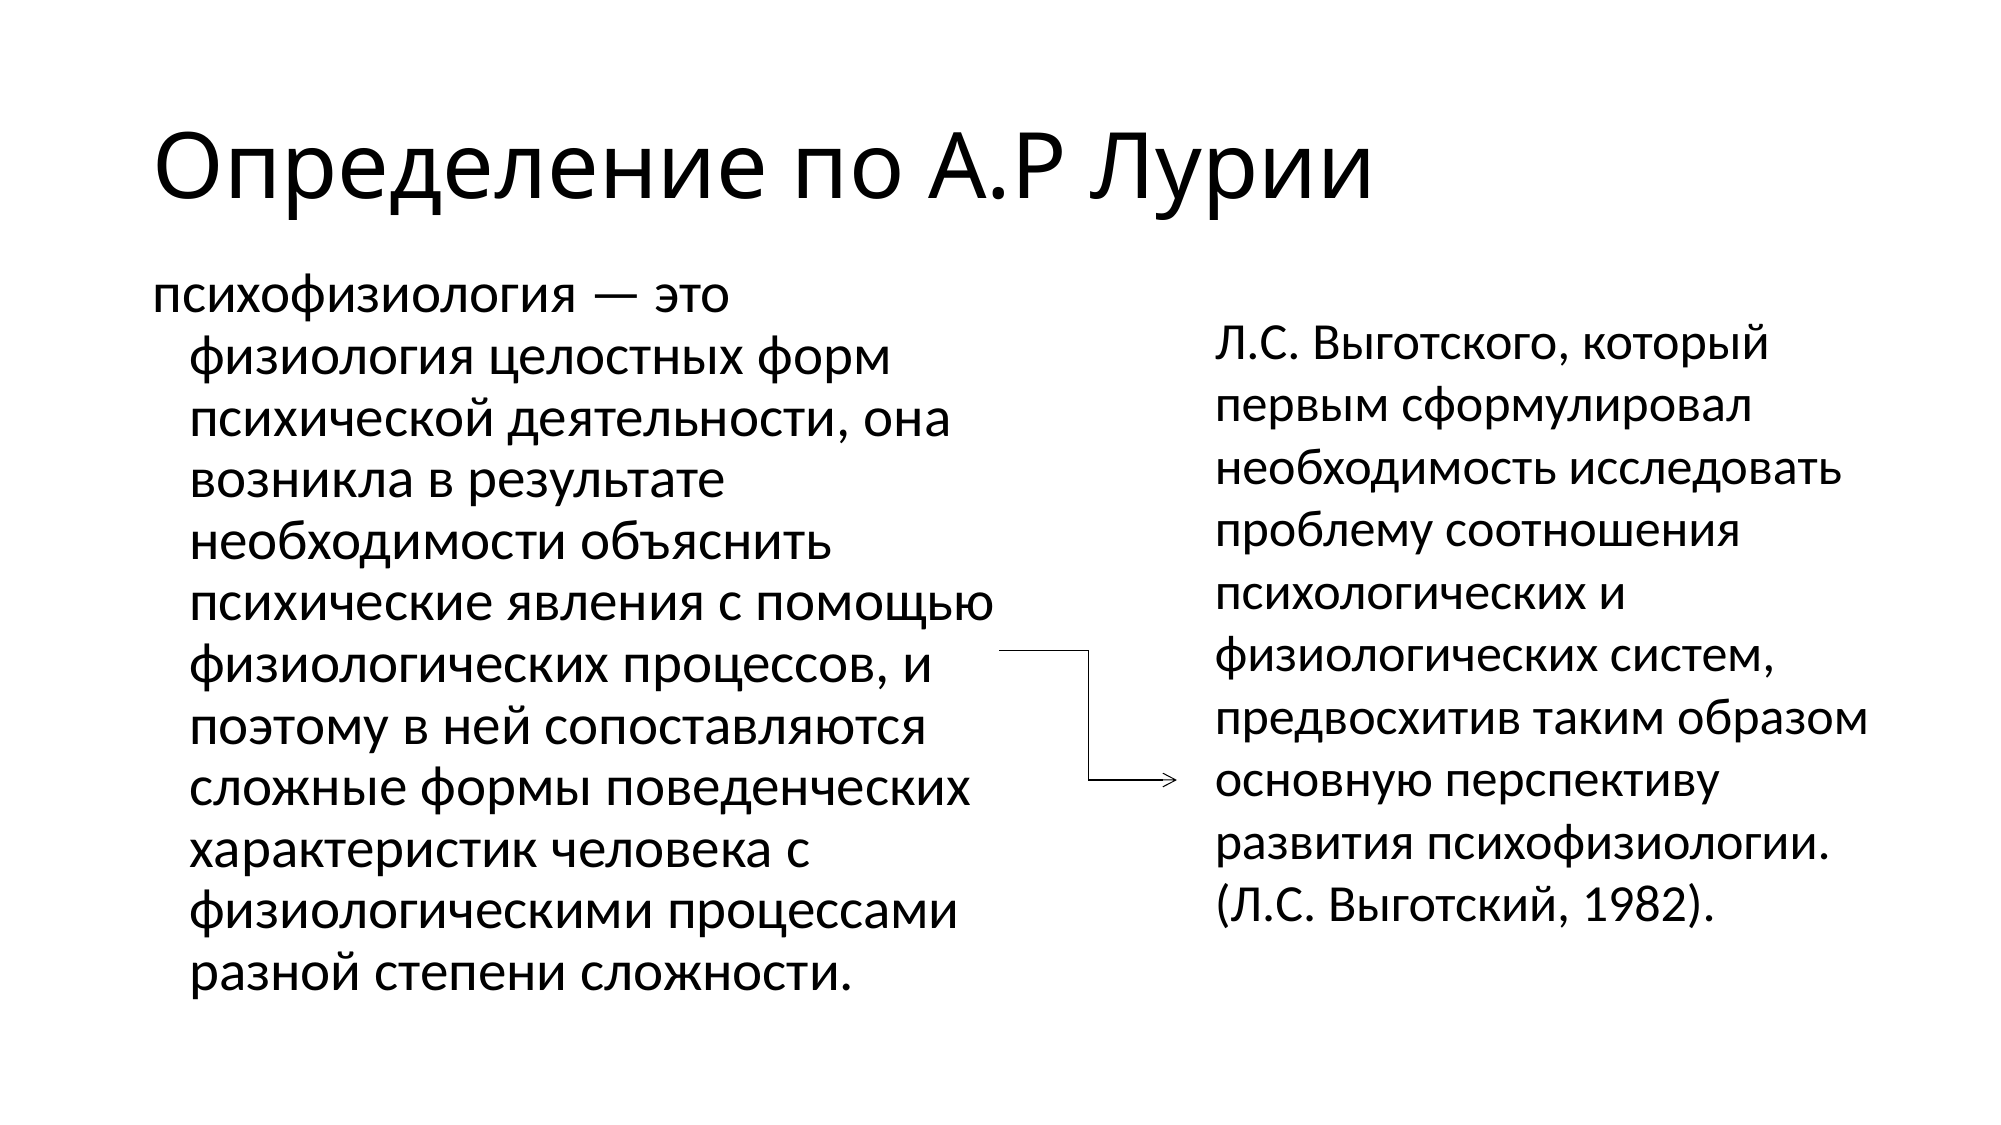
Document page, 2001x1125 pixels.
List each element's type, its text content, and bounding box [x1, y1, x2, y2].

title Определение по А.Р Лурии [137, 59, 1863, 278]
text_box Л.С. Выготского, который первым сформулировал необходимость исследовать проблему соотношения психологических и физиологических систем, предвосхитив таким образом основную перспективу развития психофизиологии. (Л.С. Выготский, 1982). [1200, 299, 1923, 940]
list психофизиология — это физиология целостных форм психической деятельности, она возникла в результате необходимости объяснить психические явления с помощью физиологических процессов, и поэтому в ней сопоставляются сложные формы поведенческих характеристик человека с физиологическими процессами разной степени сложности. [137, 256, 1039, 1014]
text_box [999, 650, 1177, 780]
